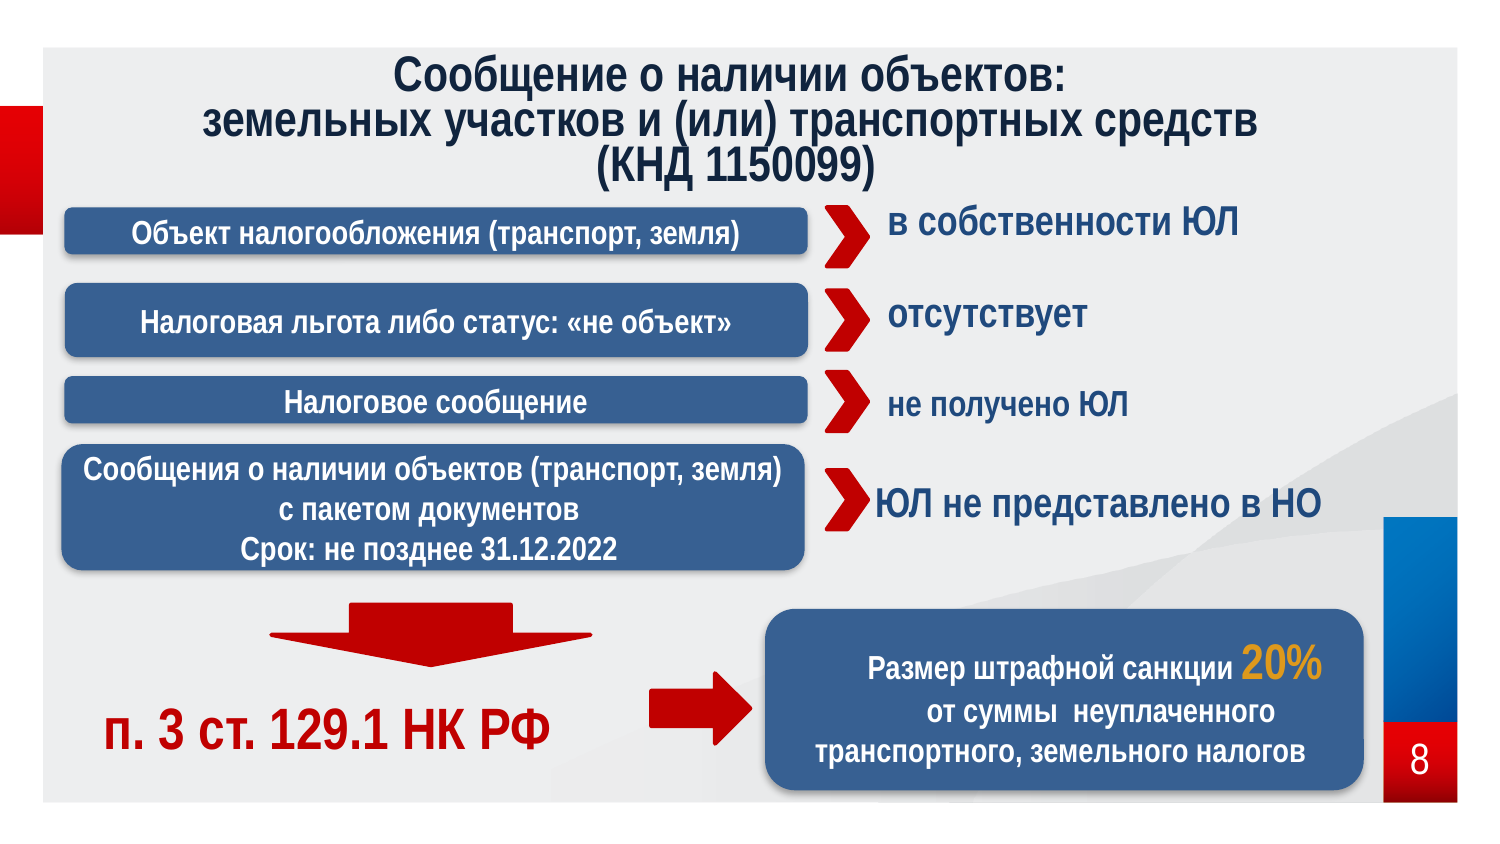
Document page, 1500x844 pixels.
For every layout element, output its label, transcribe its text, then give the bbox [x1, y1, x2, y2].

text_box в собственности ЮЛ [870, 160, 1219, 278]
text_box Размер штрафной санкции 20% от суммы неуплаченного транспортного, земельного налогов [762, 606, 1366, 793]
text_box [649, 671, 753, 746]
text_box [824, 288, 870, 352]
text_box Объект налогообложения (транспорт, земля) [62, 205, 810, 257]
text_box Сообщение о наличии объектов: земельных участков и (или) транспортных средств (КНД 1150099) [92, 75, 1381, 128]
text_box п. 3 ст. 129.1 НК РФ [89, 683, 684, 769]
text_box [824, 205, 870, 269]
text_box Сообщения о наличии объектов (транспорт, земля) с пакетом документов Срок: не позднее 31.12.2022 [59, 441, 807, 573]
text_box Налоговая льгота либо статус: «не объект» [62, 280, 811, 360]
text_box отсутствует [870, 278, 1177, 328]
text_box [824, 369, 870, 434]
text_box [269, 602, 593, 668]
picture [0, 0, 1500, 844]
slide_number 8 [1378, 721, 1462, 806]
text_box не получено ЮЛ [870, 328, 1240, 433]
text_box ЮЛ не представлено в НО [829, 444, 1329, 557]
text_box Налоговое сообщение [62, 373, 810, 426]
text_box [824, 468, 870, 532]
